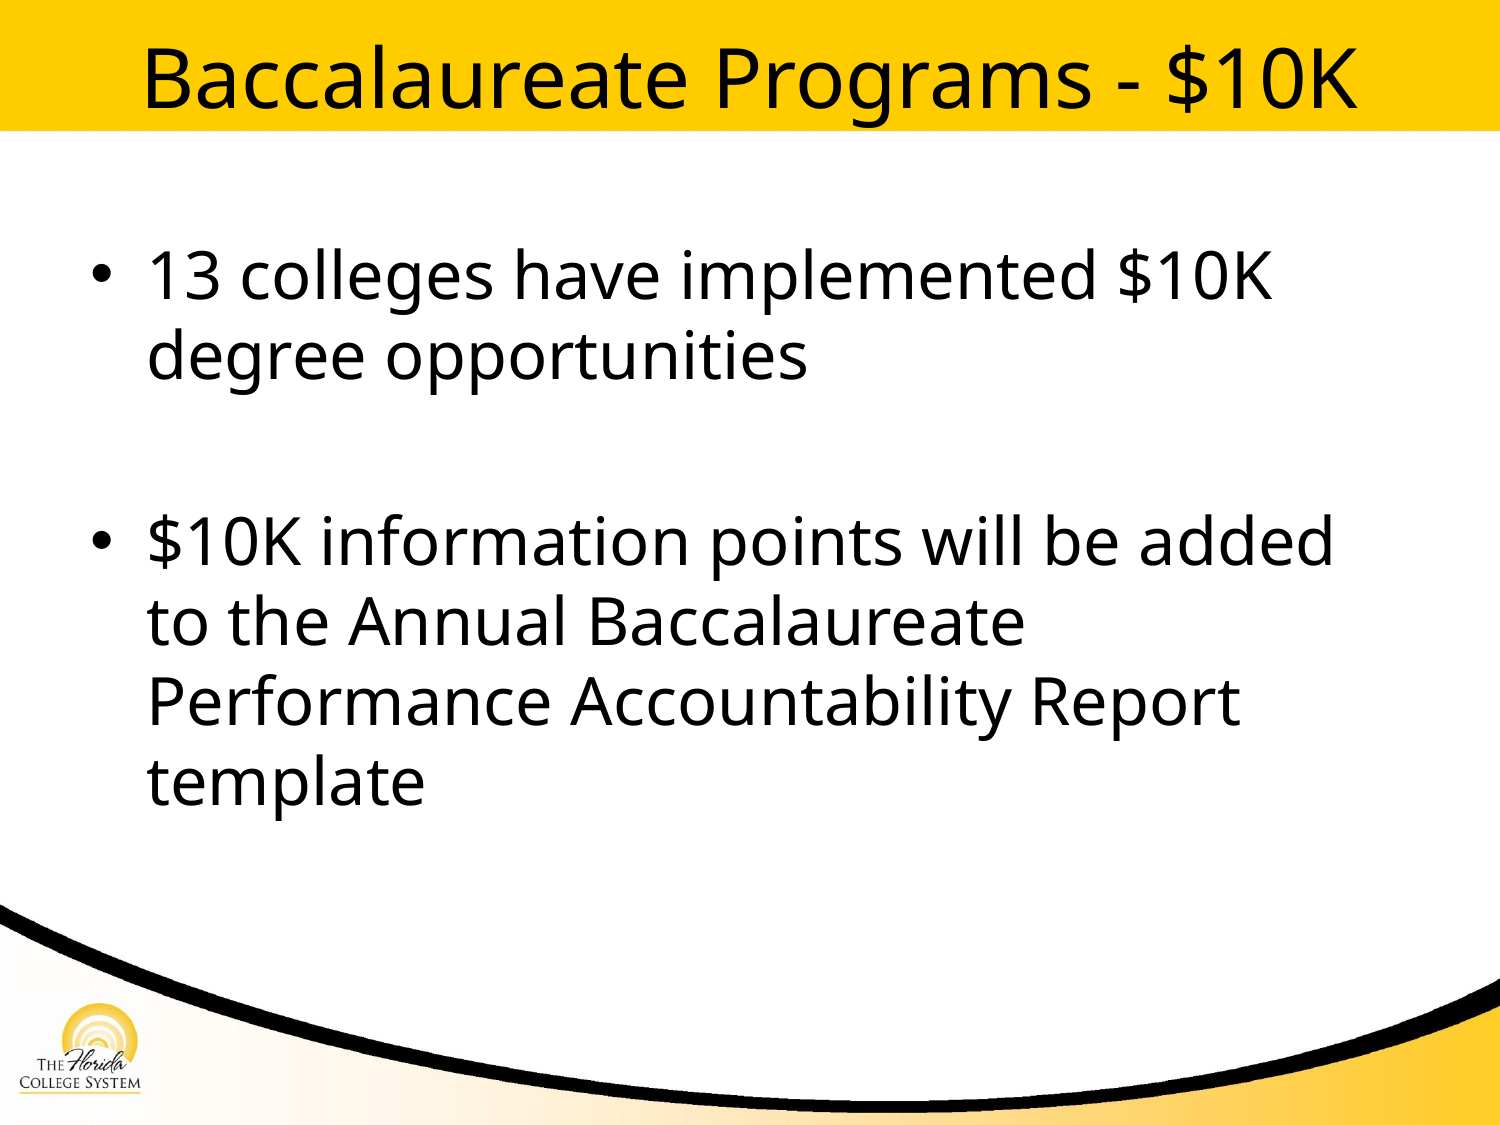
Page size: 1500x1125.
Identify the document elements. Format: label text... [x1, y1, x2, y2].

list 13 colleges have implemented $10K degree opportunities $10K information points will be added to the Annual Baccalaureate Performance Accountability Report template [75, 224, 1425, 1005]
picture [0, 0, 1500, 1125]
title Baccalaureate Programs - $10K [75, 0, 1425, 150]
